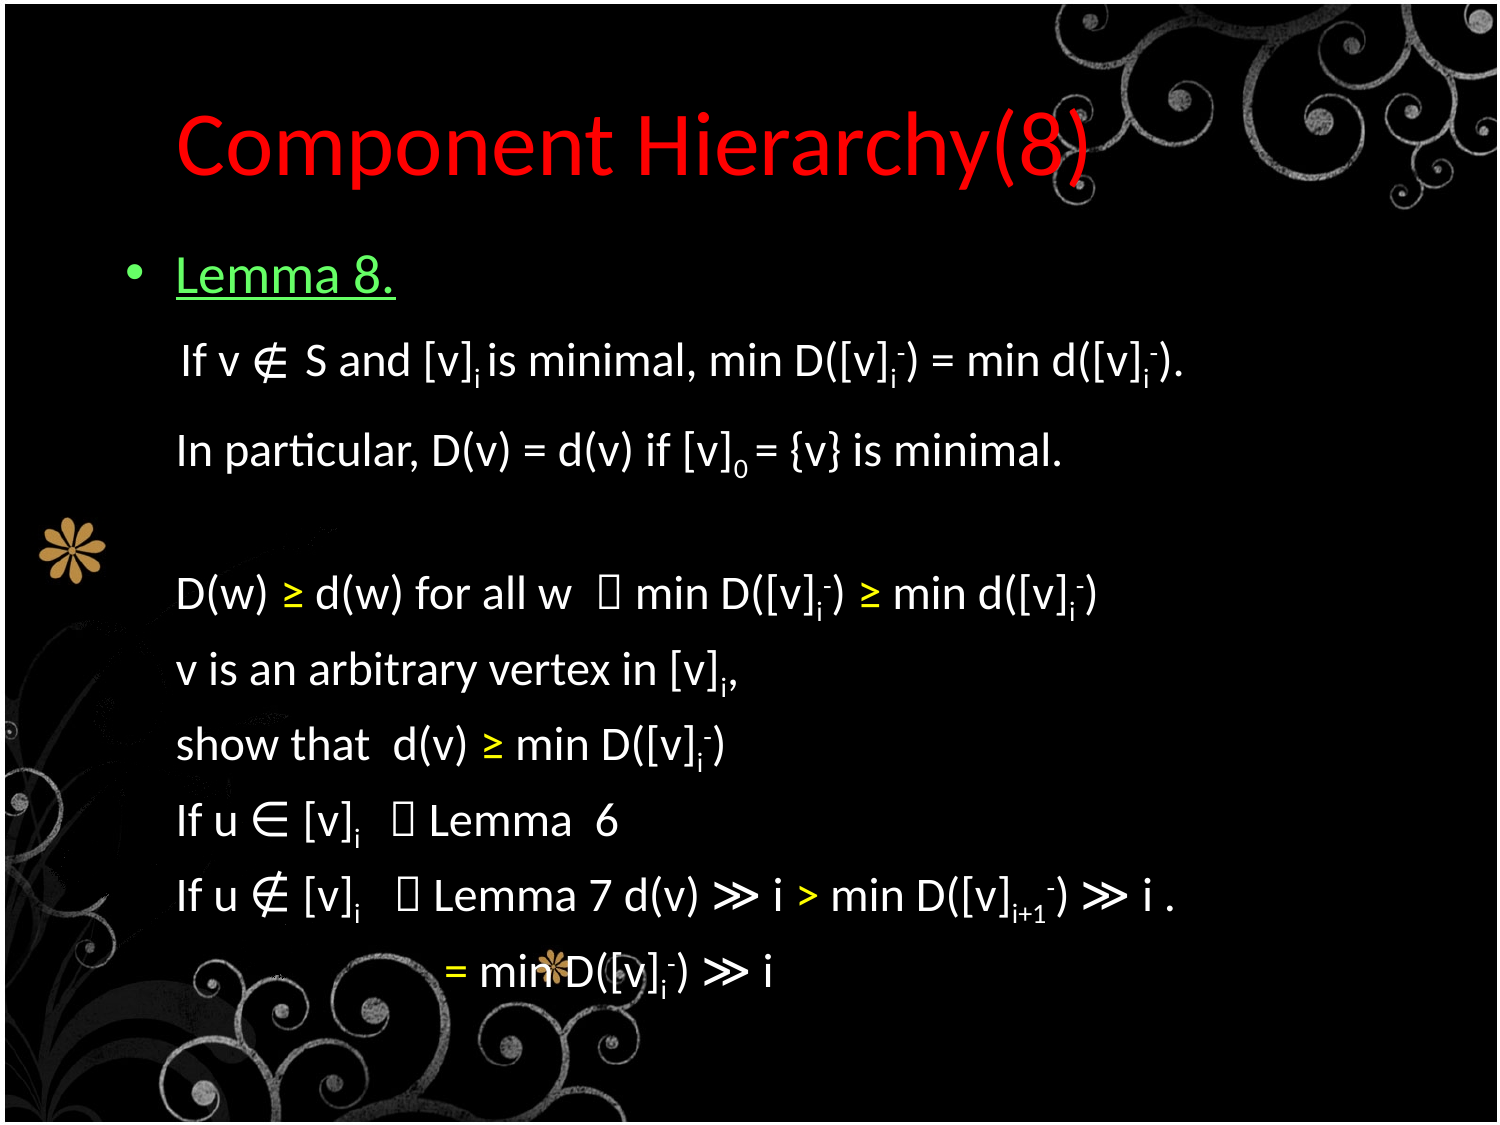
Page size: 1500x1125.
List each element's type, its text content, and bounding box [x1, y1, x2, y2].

title Component Hierarchy(8) [74, 44, 1196, 233]
list Lemma 8. If v ∉ S and [v]i is minimal, min D([v]i-) = min d([v]i-). In particular, D(v) = d(v) if [v]0 = {v} is minimal. D(w) ≥ d(w) for all w  min D([v]i-) ≥ min d([v]i-) v is an arbitrary vertex in [v]i, show that d(v) ≥ min D([v]i-) If u ∈ [v]i  Lemma 6 If u ∉ [v]i  Lemma 7 d(v) ≫ i > min D([v]i+1-) ≫ i . = min D([v]i-) ≫ i [109, 229, 1477, 1020]
picture [0, 0, 1500, 1125]
